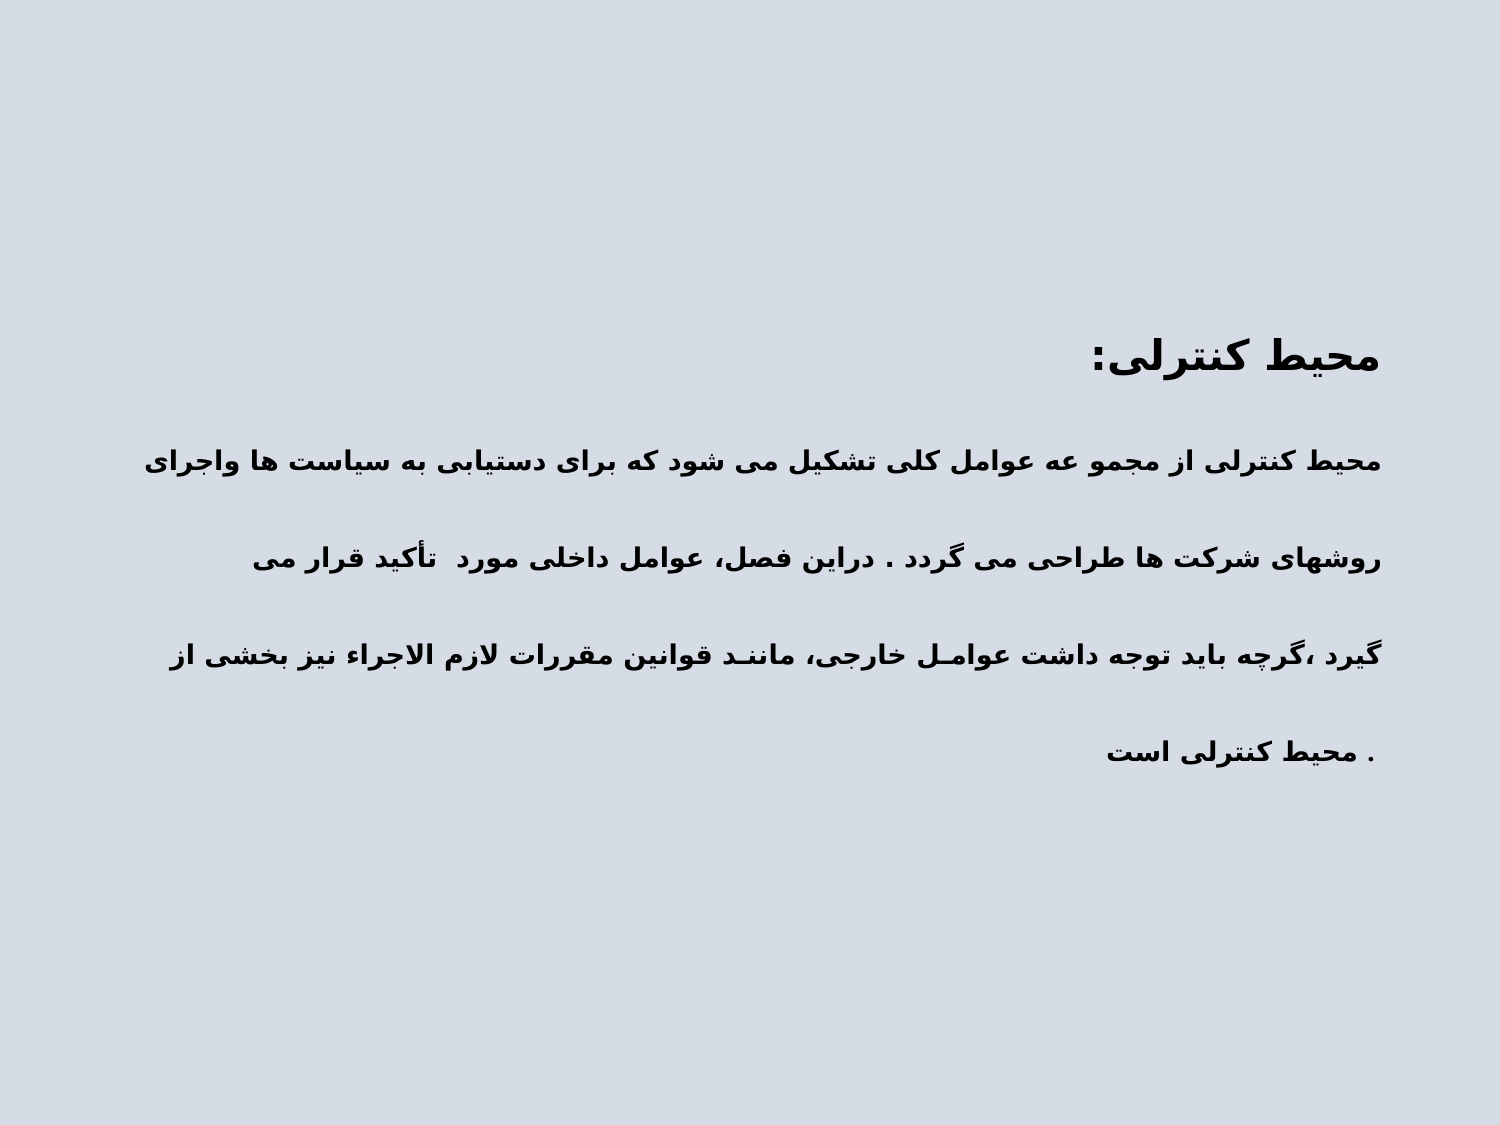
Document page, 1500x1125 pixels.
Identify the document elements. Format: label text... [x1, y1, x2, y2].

title محیط کنترلی: محیط کنترلی از مجمو عه عوامل کلی تشکیل می شود که برای دستیابی به سیاست ها واجرای روشهای شرکت ها طراحی می گردد . دراین فصل، عوامل داخلی مورد تأکید قرار می گیرد ،گرچه باید توجه داشت عوامـل خارجی، ماننـد قوانین مقررات لازم الاجراء نیز بخشی از محیط کنترلی است . [96, 219, 1397, 775]
